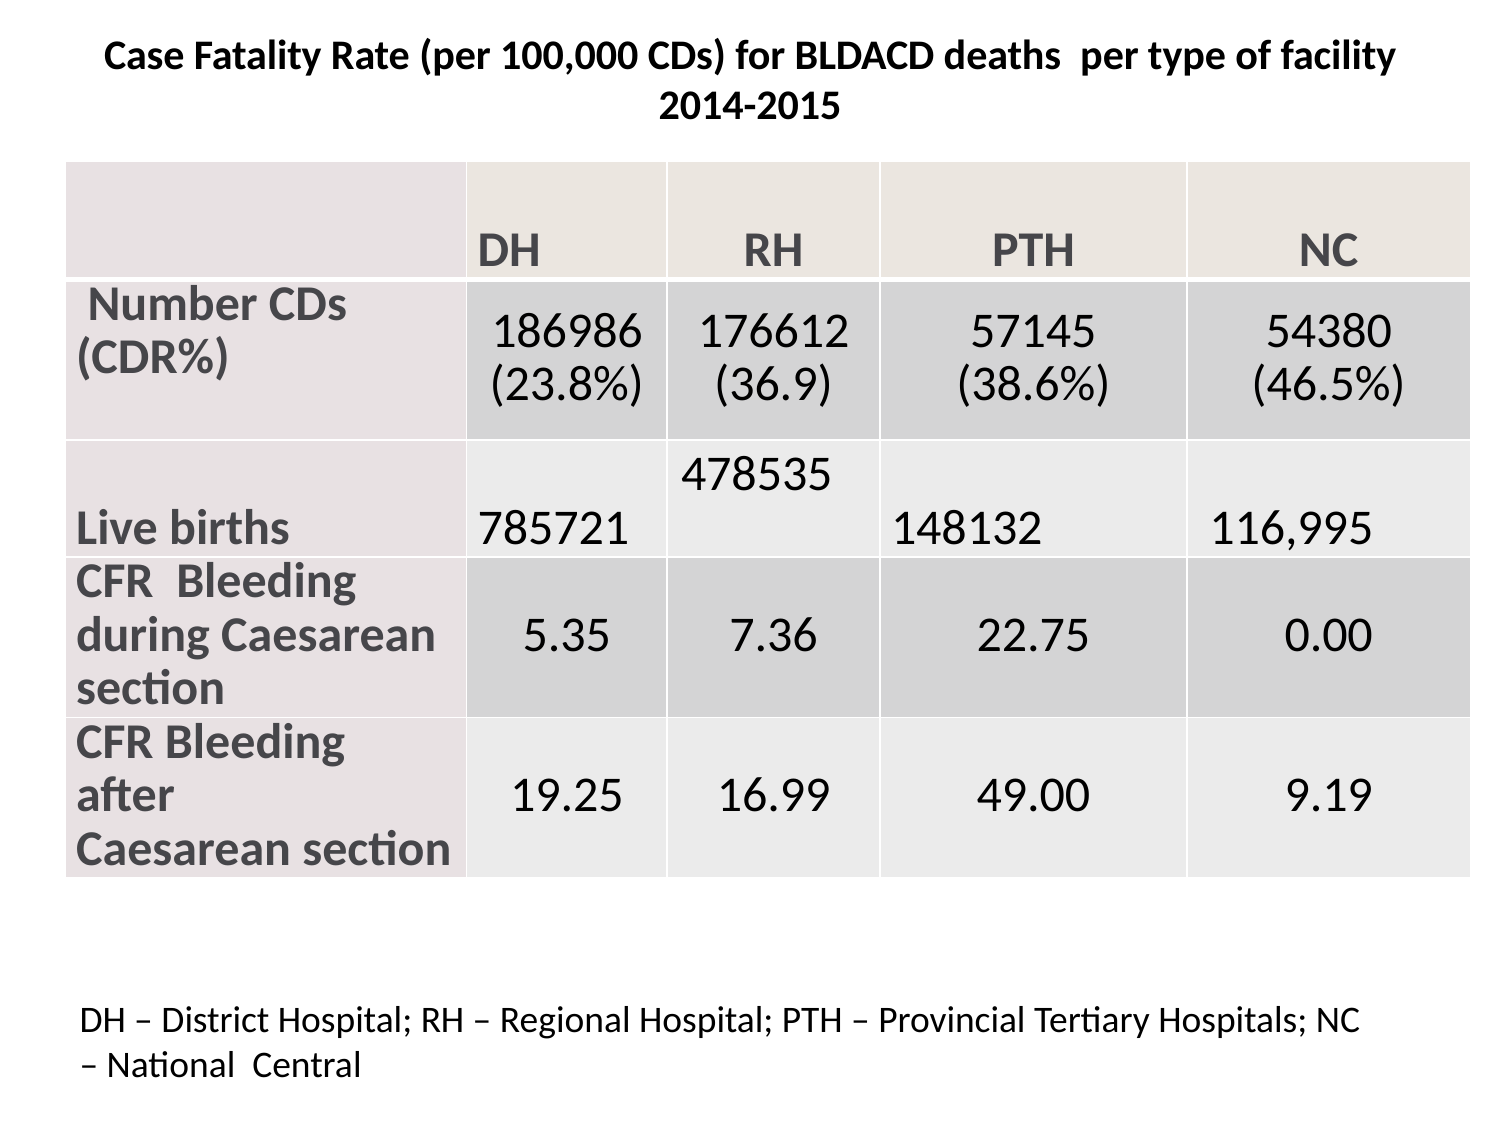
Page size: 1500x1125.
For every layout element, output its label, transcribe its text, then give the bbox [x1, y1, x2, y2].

table_header NC [1188, 162, 1470, 277]
title Case Fatality Rate (per 100,000 CDs) for BLDACD deaths per type of facility 2014-2015 . [75, 19, 1425, 160]
table_cell 54380 (46.5%) [1188, 282, 1470, 439]
table_cell 49.00 [881, 718, 1186, 877]
table_header RH [668, 162, 879, 277]
table_cell 19.25 [467, 718, 666, 877]
table_cell Number CDs (CDR%) [66, 282, 466, 439]
table_cell 785721 [467, 441, 666, 556]
table_cell 7.36 [668, 558, 879, 717]
table_cell 148132 [881, 441, 1186, 556]
table_cell 478535 [668, 441, 879, 556]
table_cell CFR Bleeding during Caesarean section [66, 558, 466, 717]
table_cell 176612 (36.9) [668, 282, 879, 439]
table_cell 5.35 [467, 558, 666, 717]
table_cell Live births [66, 441, 466, 556]
table_header PTH [881, 162, 1186, 277]
table_cell 9.19 [1188, 718, 1470, 877]
table_cell 116,995 [1188, 441, 1470, 556]
text_box DH – District Hospital; RH – Regional Hospital; PTH – Provincial Tertiary Hospitals; NC – National Central [64, 987, 1400, 1093]
table_cell 22.75 [881, 558, 1186, 717]
table_cell 57145 (38.6%) [881, 282, 1186, 439]
table_header DH [467, 162, 666, 277]
table_cell CFR Bleeding after Caesarean section [66, 718, 466, 877]
table_cell 0.00 [1188, 558, 1470, 717]
table_cell 16.99 [668, 718, 879, 877]
table_cell 186986 (23.8%) [467, 282, 666, 439]
table_header [66, 162, 466, 277]
